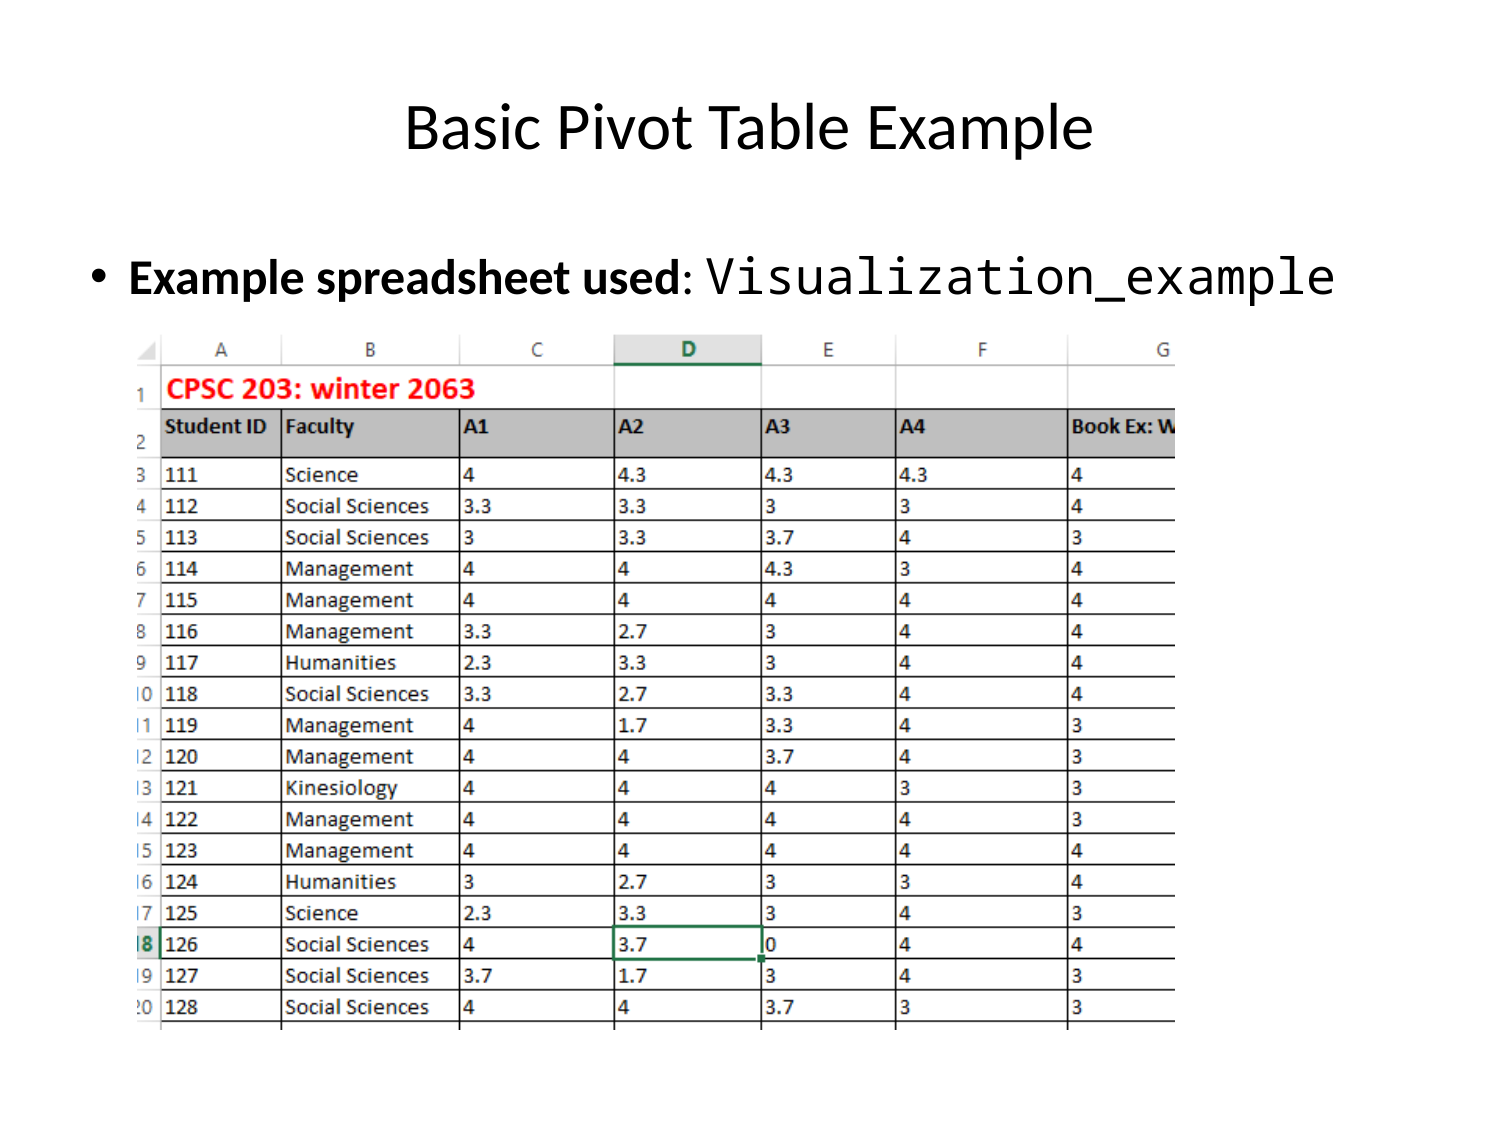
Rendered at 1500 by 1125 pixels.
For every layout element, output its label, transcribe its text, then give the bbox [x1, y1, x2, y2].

picture [137, 324, 1176, 1030]
title Basic Pivot Table Example [75, 45, 1425, 200]
list Example spreadsheet used: Visualization_example [75, 237, 1425, 1063]
